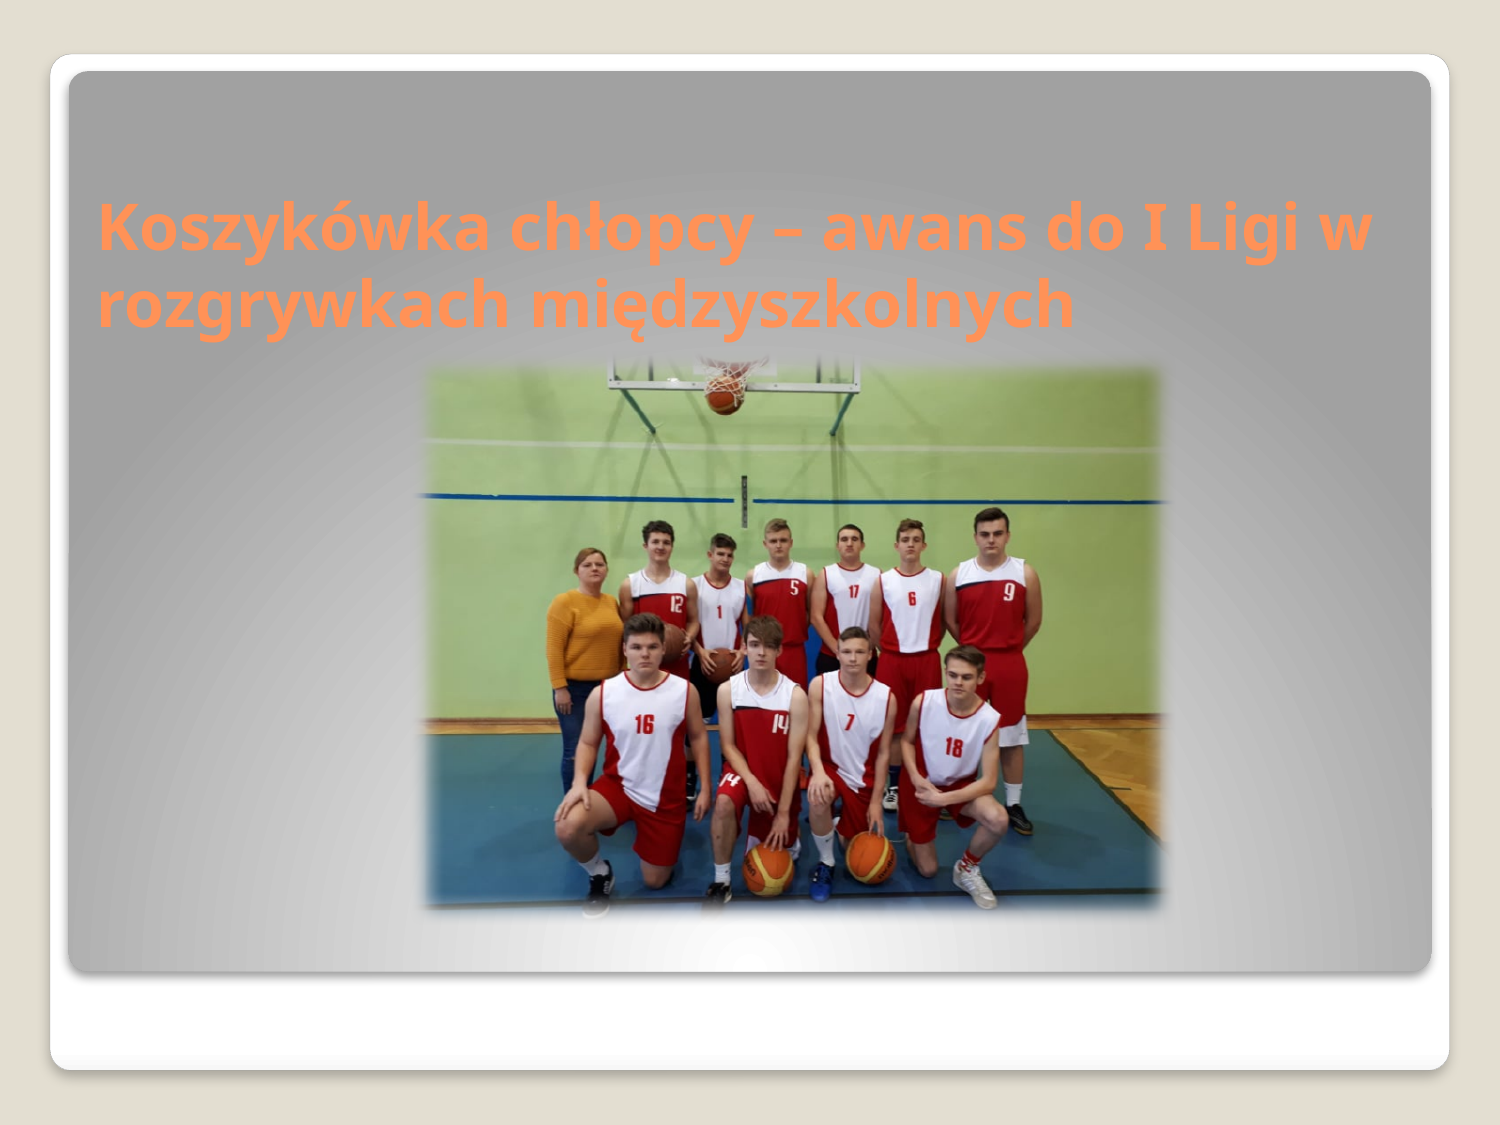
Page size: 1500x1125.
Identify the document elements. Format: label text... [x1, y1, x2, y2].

title Koszykówka chłopcy – awans do I Ligi w rozgrywkach międzyszkolnych [82, 175, 1425, 349]
picture [409, 351, 1176, 926]
